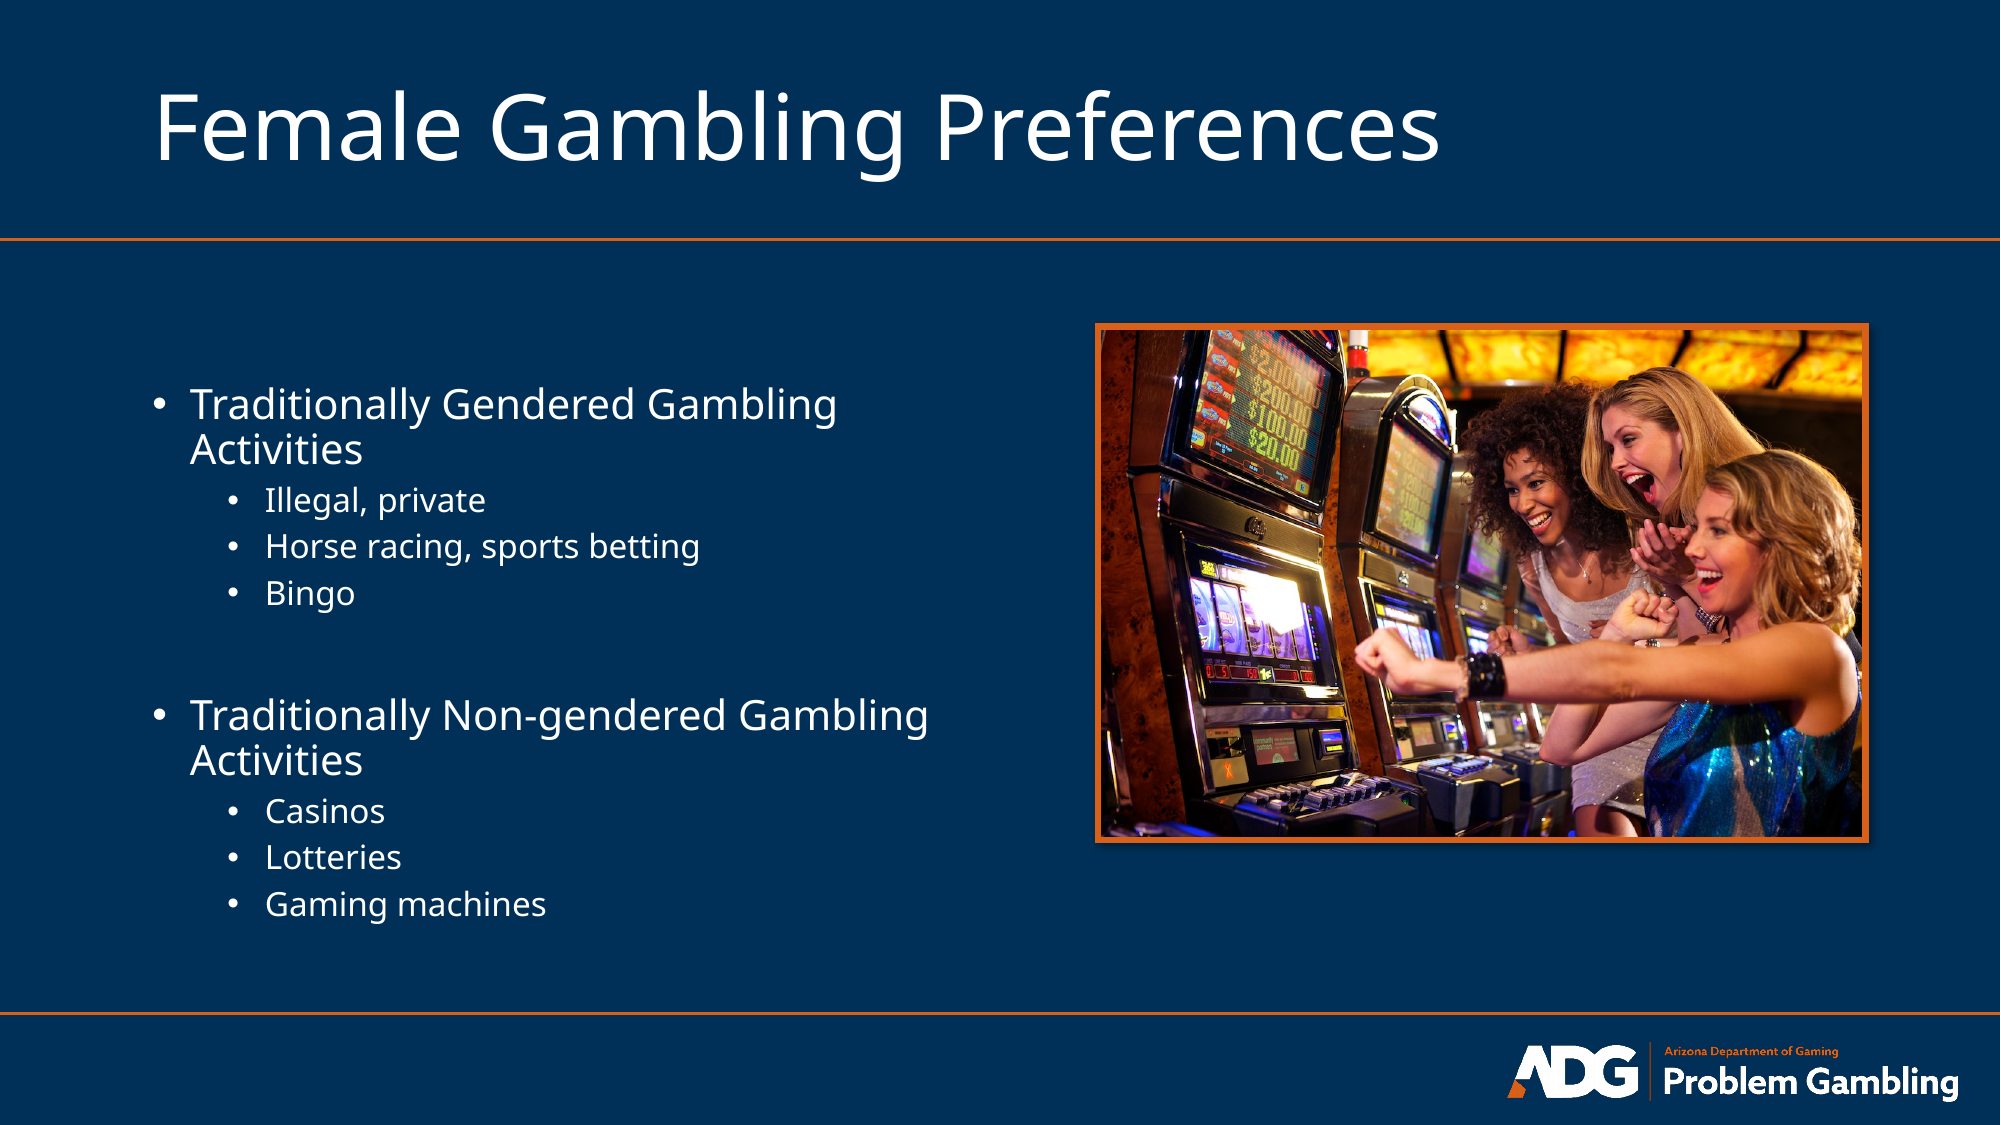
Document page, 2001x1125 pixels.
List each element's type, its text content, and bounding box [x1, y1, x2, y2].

picture [1507, 1042, 1958, 1102]
title Female Gambling Preferences [137, 22, 1863, 240]
picture [1100, 329, 1863, 838]
list Traditionally Gendered Gambling Activities Illegal, private Horse racing, sports betting Bingo Traditionally Non-gendered Gambling Activities Casinos Lotteries Gaming machines [137, 375, 1037, 1014]
